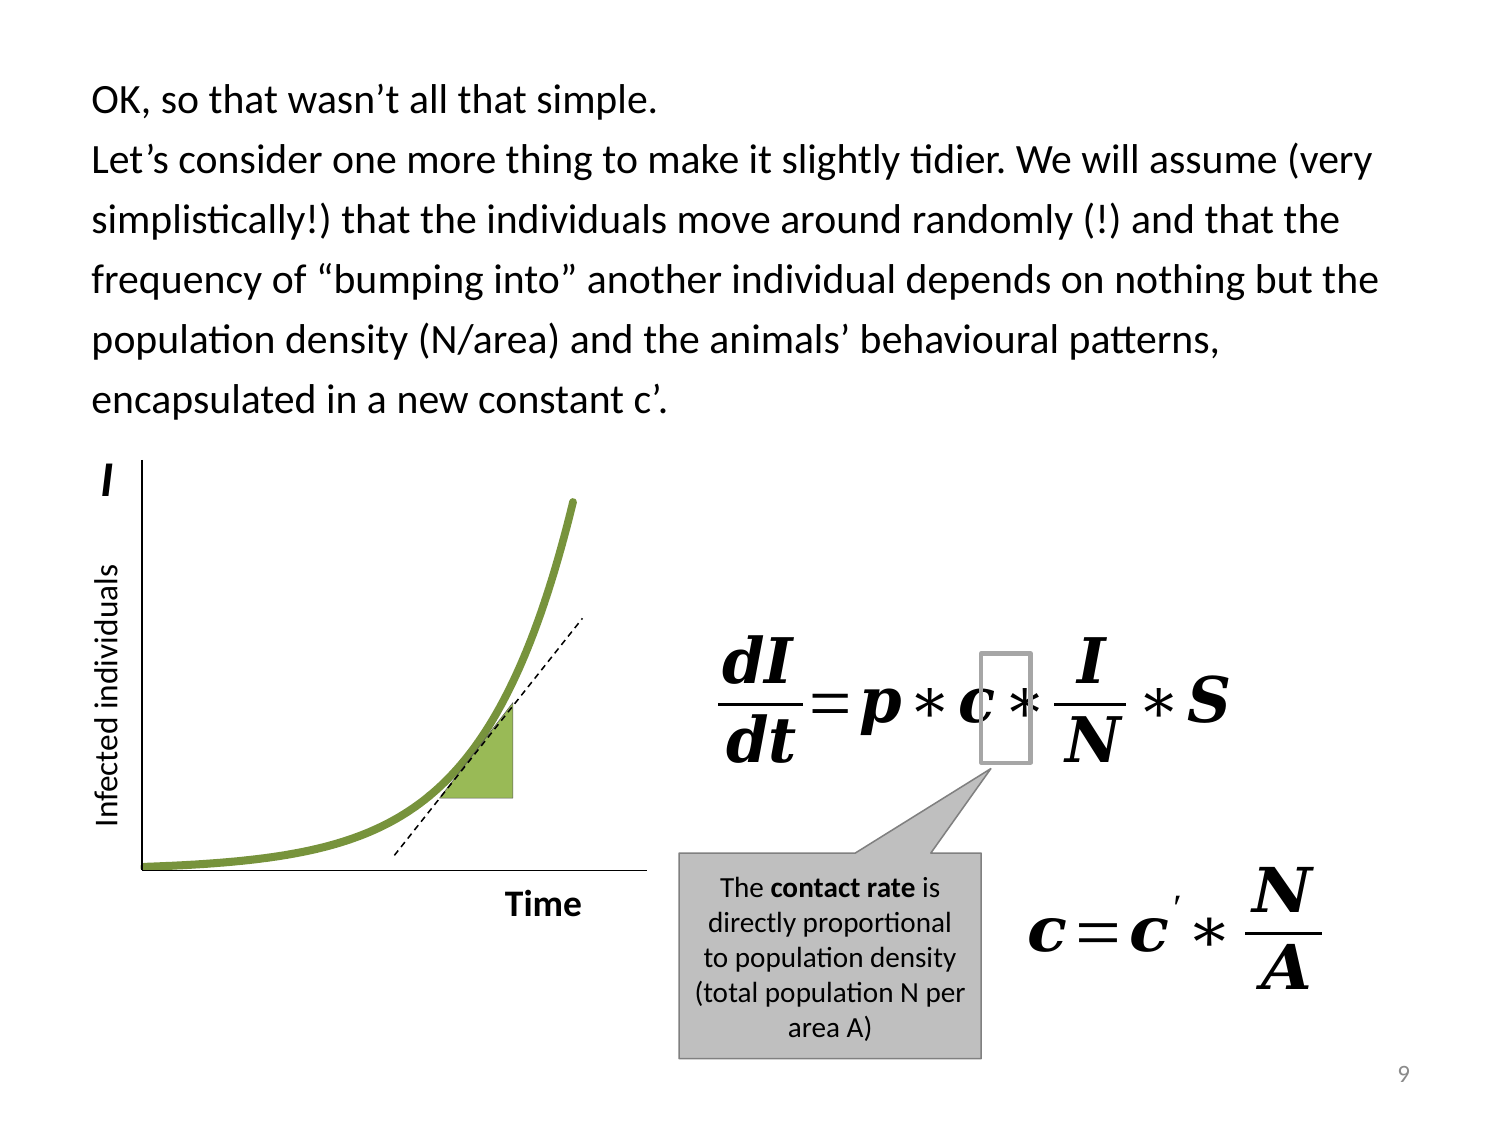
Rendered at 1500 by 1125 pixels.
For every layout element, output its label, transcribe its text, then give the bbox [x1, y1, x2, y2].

text_box OK, so that wasn’t all that simple. Let’s consider one more thing to make it slightly tidier. We will assume (very simplistically!) that the individuals move around randomly (!) and that the frequency of “bumping into” another individual depends on nothing but the population density (N/area) and the animals’ behavioural patterns, encapsulated in a new constant c’. [76, 54, 1436, 430]
text_box The contact rate is directly proportional to population density (total population N per area A) [676, 766, 993, 1061]
text_box [979, 651, 1033, 765]
slide_number 9 [1074, 1042, 1425, 1103]
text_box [76, 438, 648, 933]
